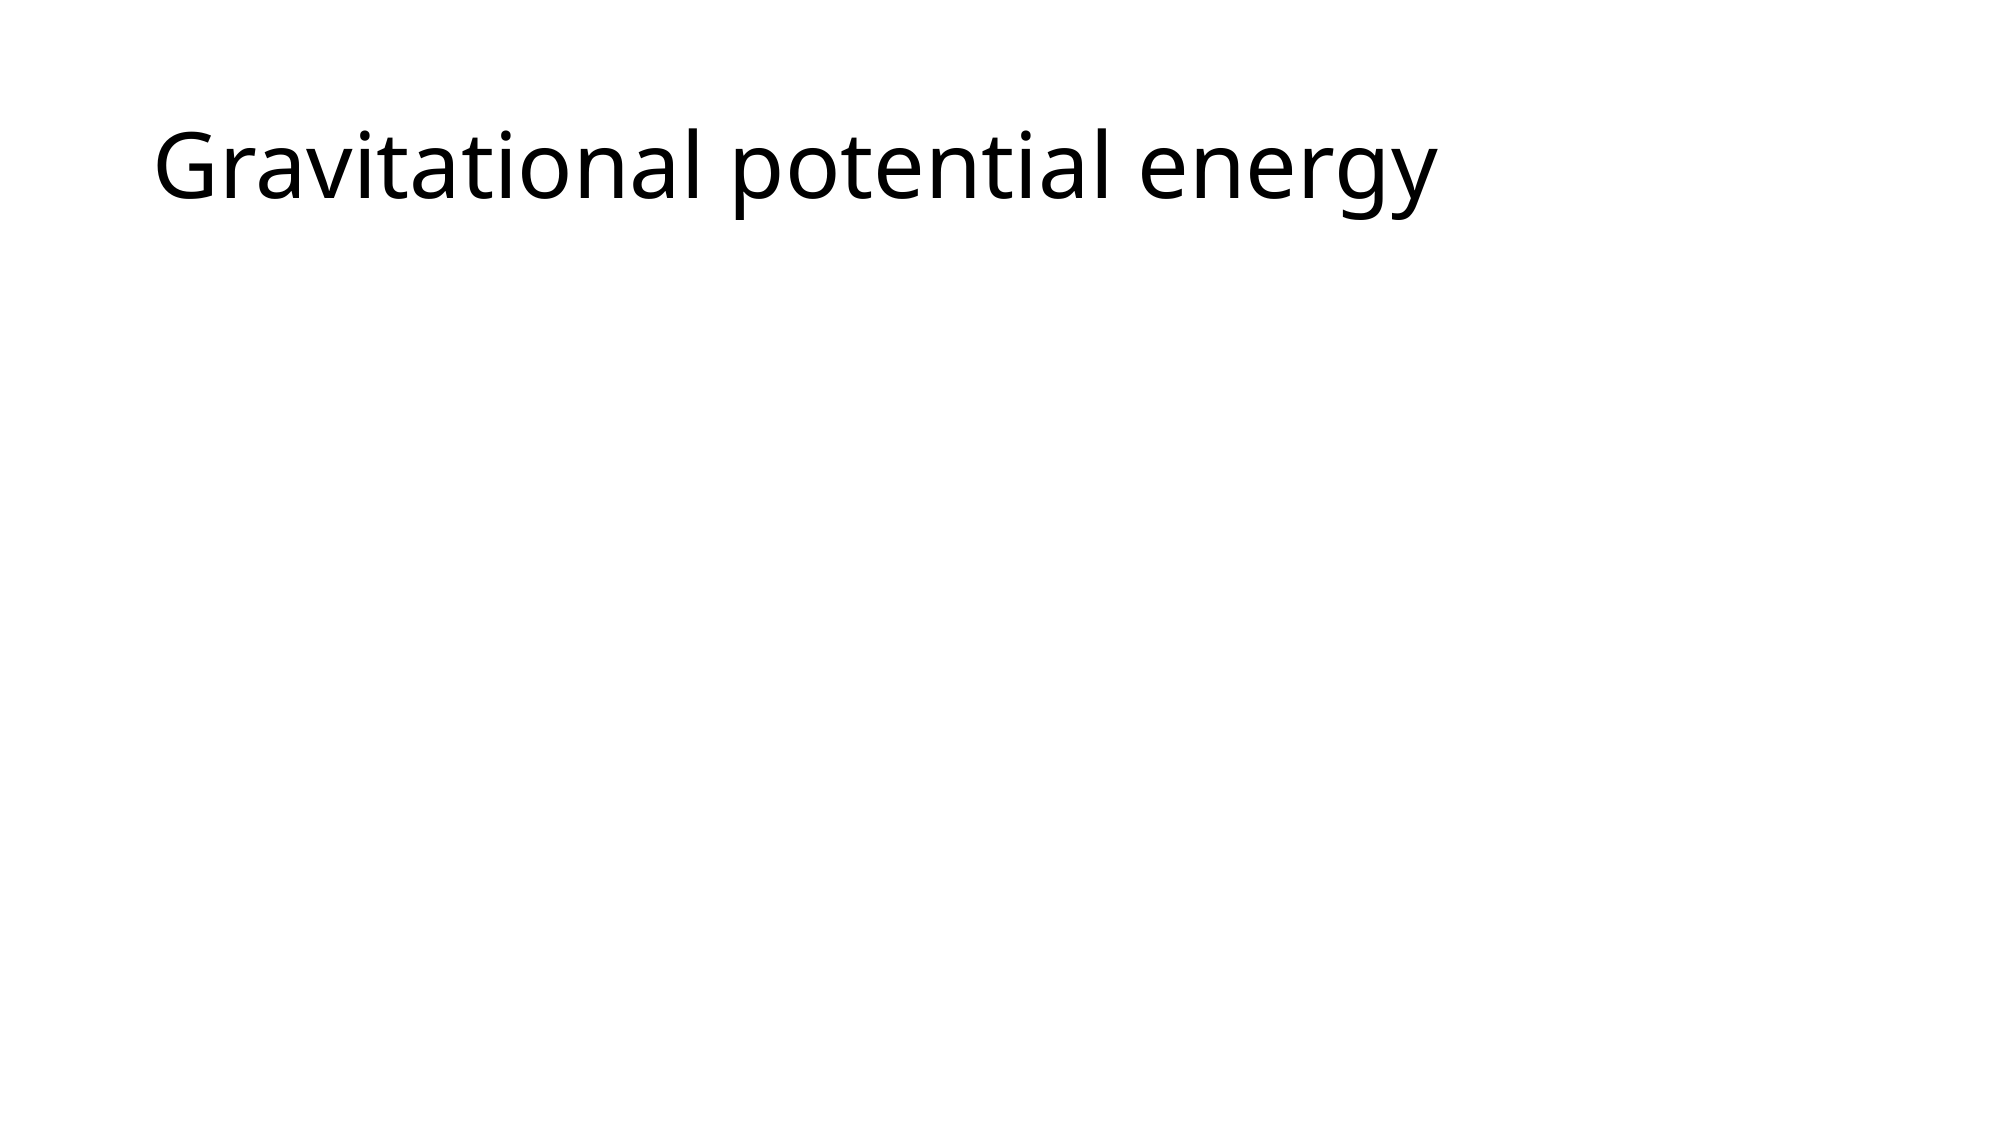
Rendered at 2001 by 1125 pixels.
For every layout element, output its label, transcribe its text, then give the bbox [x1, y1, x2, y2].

title Gravitational potential energy [137, 59, 1863, 278]
